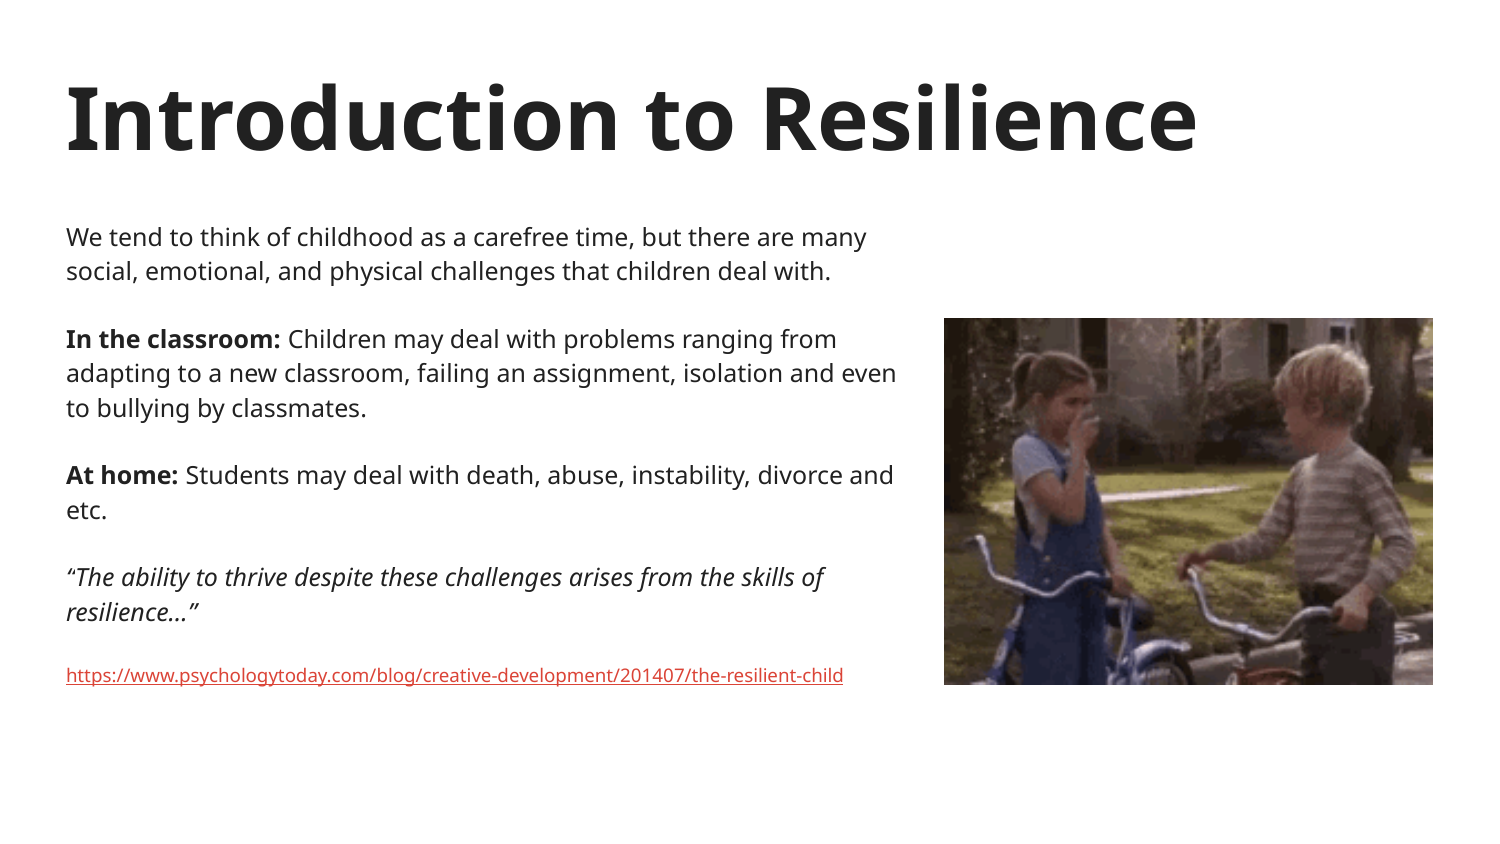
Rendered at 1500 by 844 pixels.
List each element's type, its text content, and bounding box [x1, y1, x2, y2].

picture [944, 318, 1433, 686]
list We tend to think of childhood as a carefree time, but there are many social, emotional, and physical challenges that children deal with. In the classroom: Children may deal with problems ranging from adapting to a new classroom, failing an assignment, isolation and even to bullying by classmates. At home: Students may deal with death, abuse, instability, divorce and etc. “The ability to thrive despite these challenges arises from the skills of resilience…” https://www.psychologytoday.com/blog/creative-development/201407/the-resilient-child [51, 201, 929, 803]
title Introduction to Resilience [51, 48, 1449, 180]
